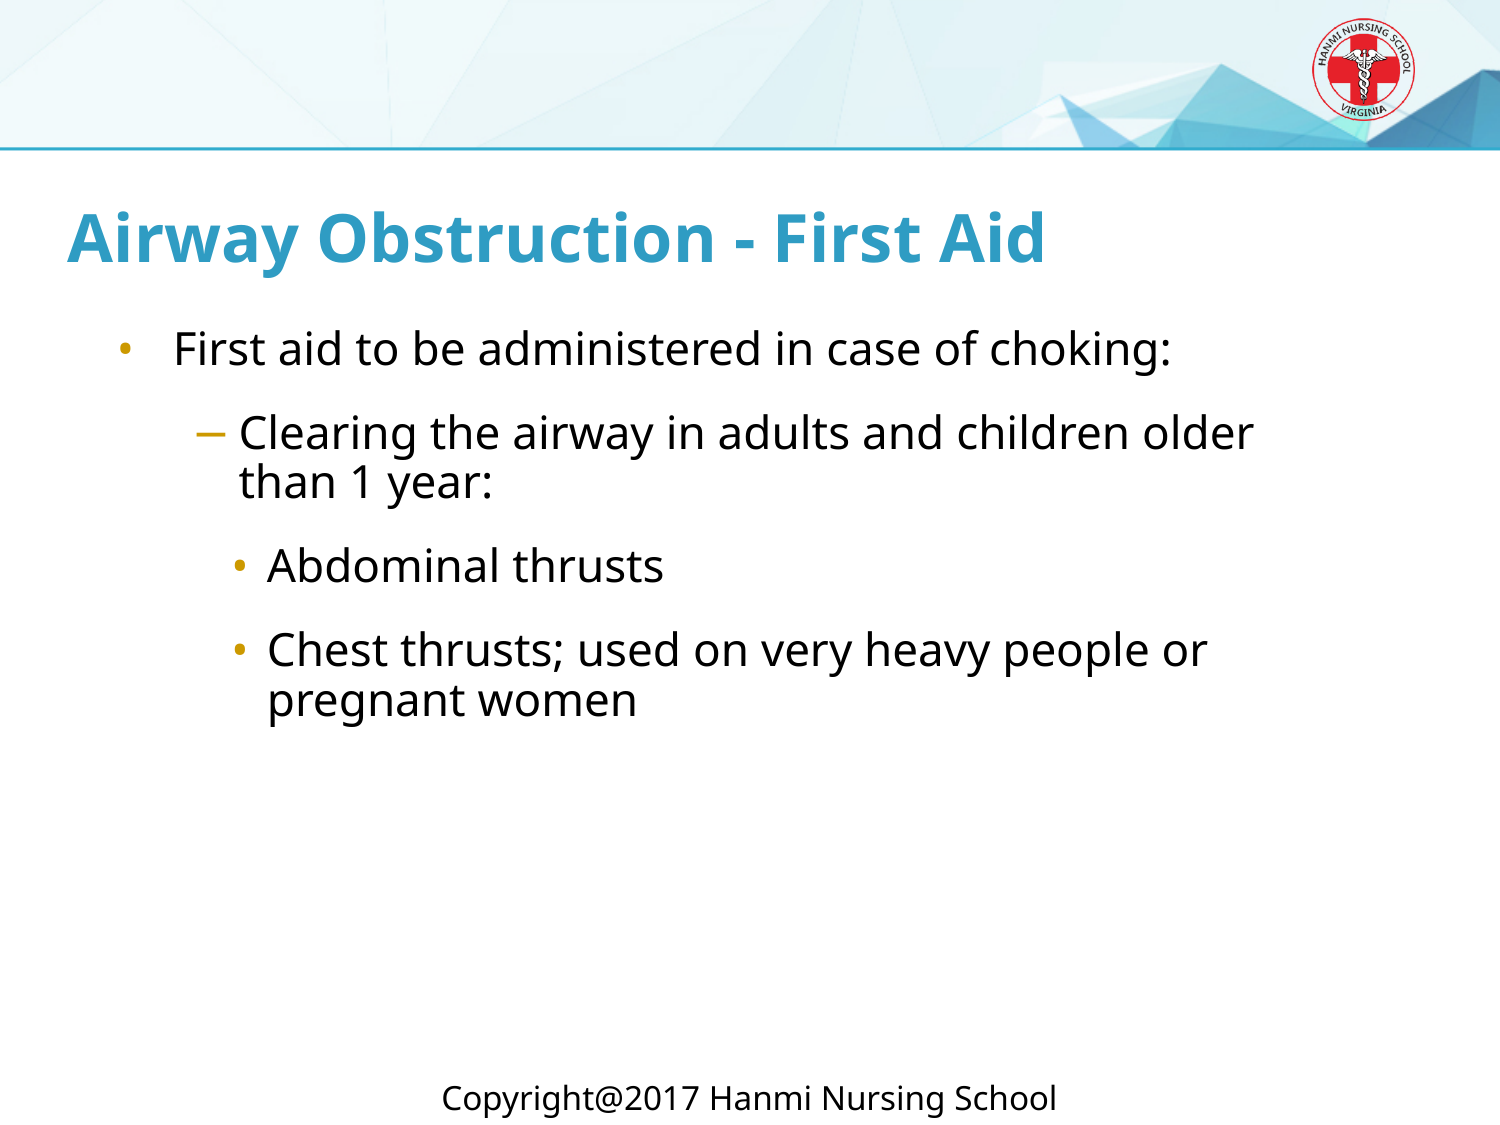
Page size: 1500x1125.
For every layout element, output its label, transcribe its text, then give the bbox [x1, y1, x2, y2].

text_box Airway Obstruction - First Aid [53, 188, 1064, 284]
text_box Copyright@2017 Hanmi Nursing School [0, 1069, 1500, 1125]
picture [0, 0, 1500, 1069]
text_box First aid to be administered in case of choking: Clearing the airway in adults and children older than 1 year: Abdominal thrusts Chest thrusts; used on very heavy people or pregnant women [101, 318, 1366, 922]
